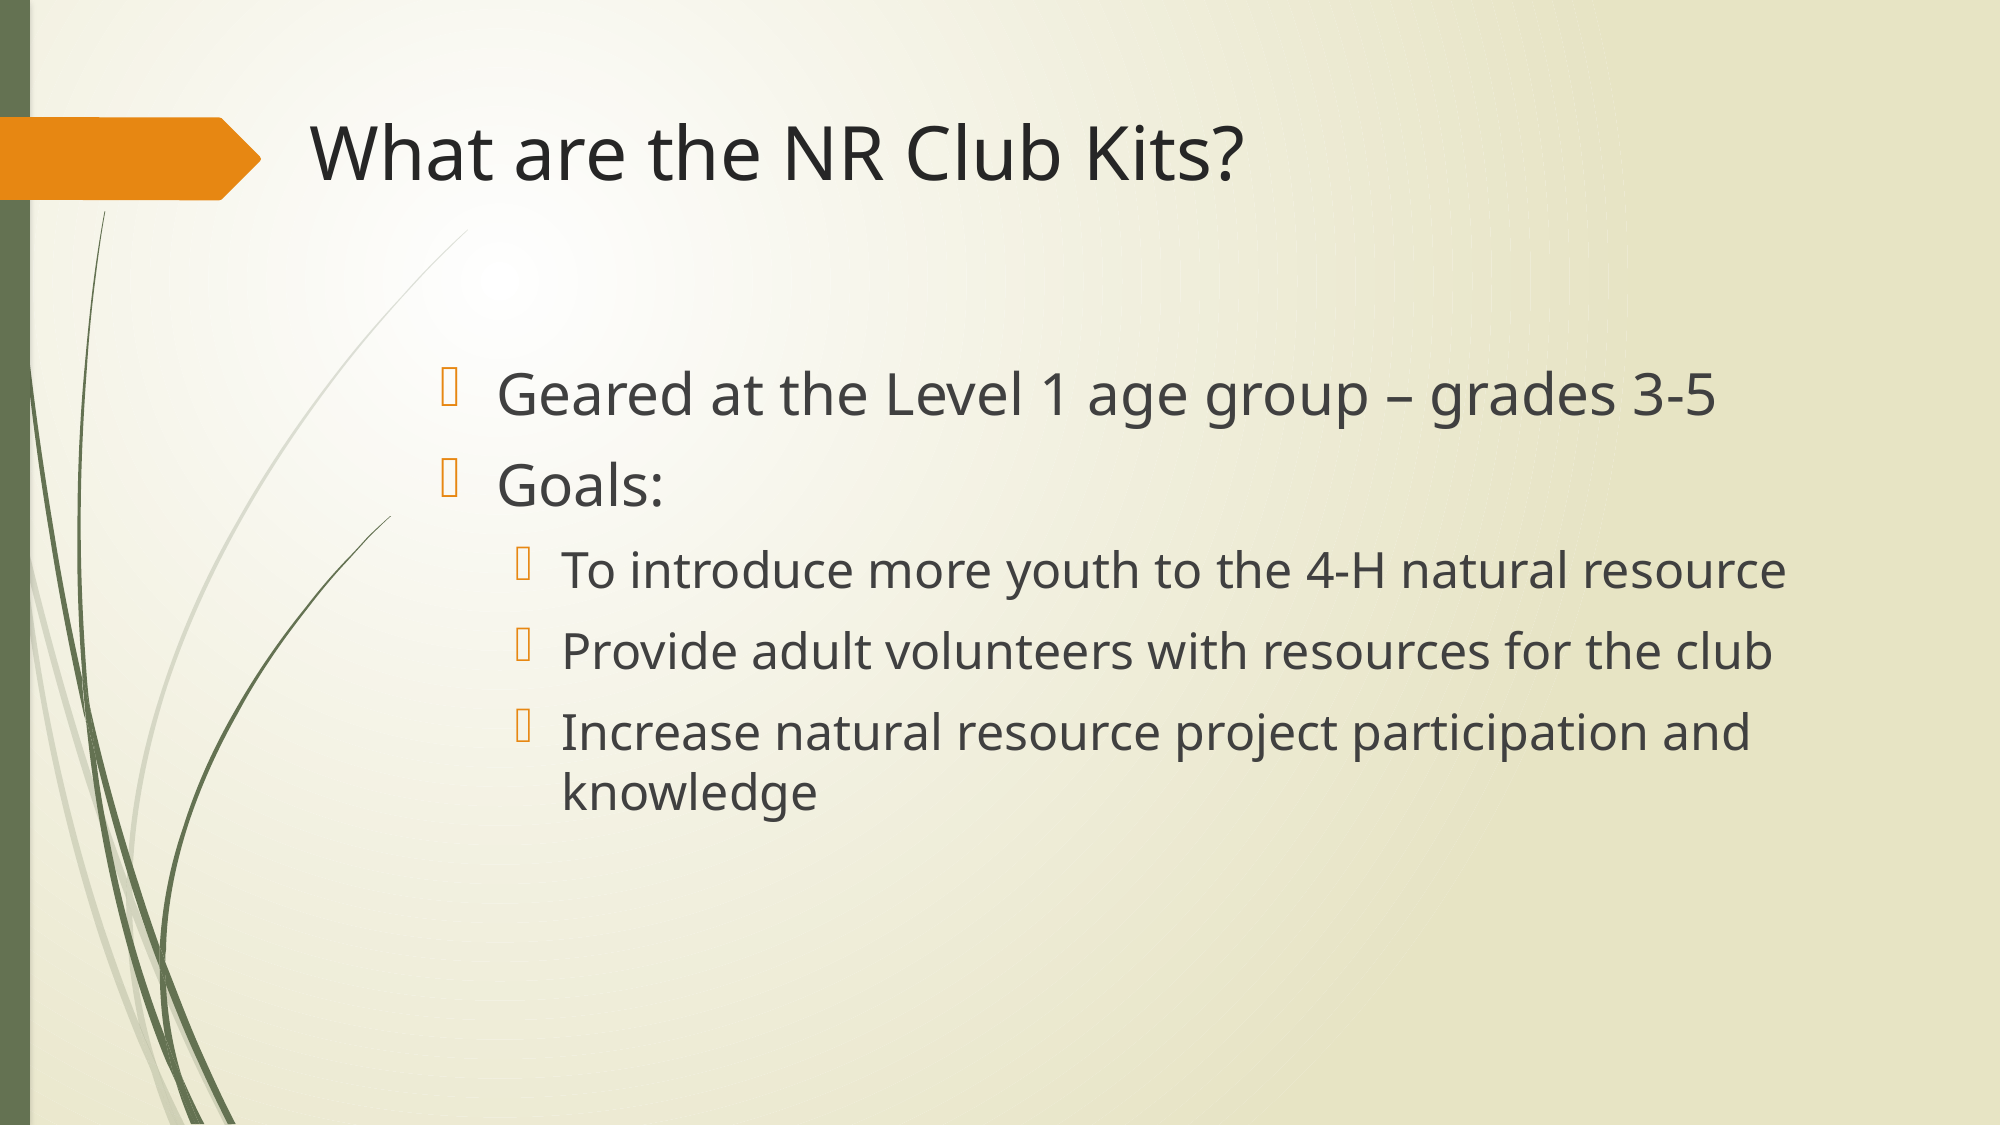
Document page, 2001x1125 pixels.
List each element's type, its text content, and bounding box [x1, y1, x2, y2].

title What are the NR Club Kits? [294, 97, 1705, 238]
list Geared at the Level 1 age group – grades 3-5 Goals: To introduce more youth to the 4-H natural resource Provide adult volunteers with resources for the club Increase natural resource project participation and knowledge [424, 350, 1888, 970]
